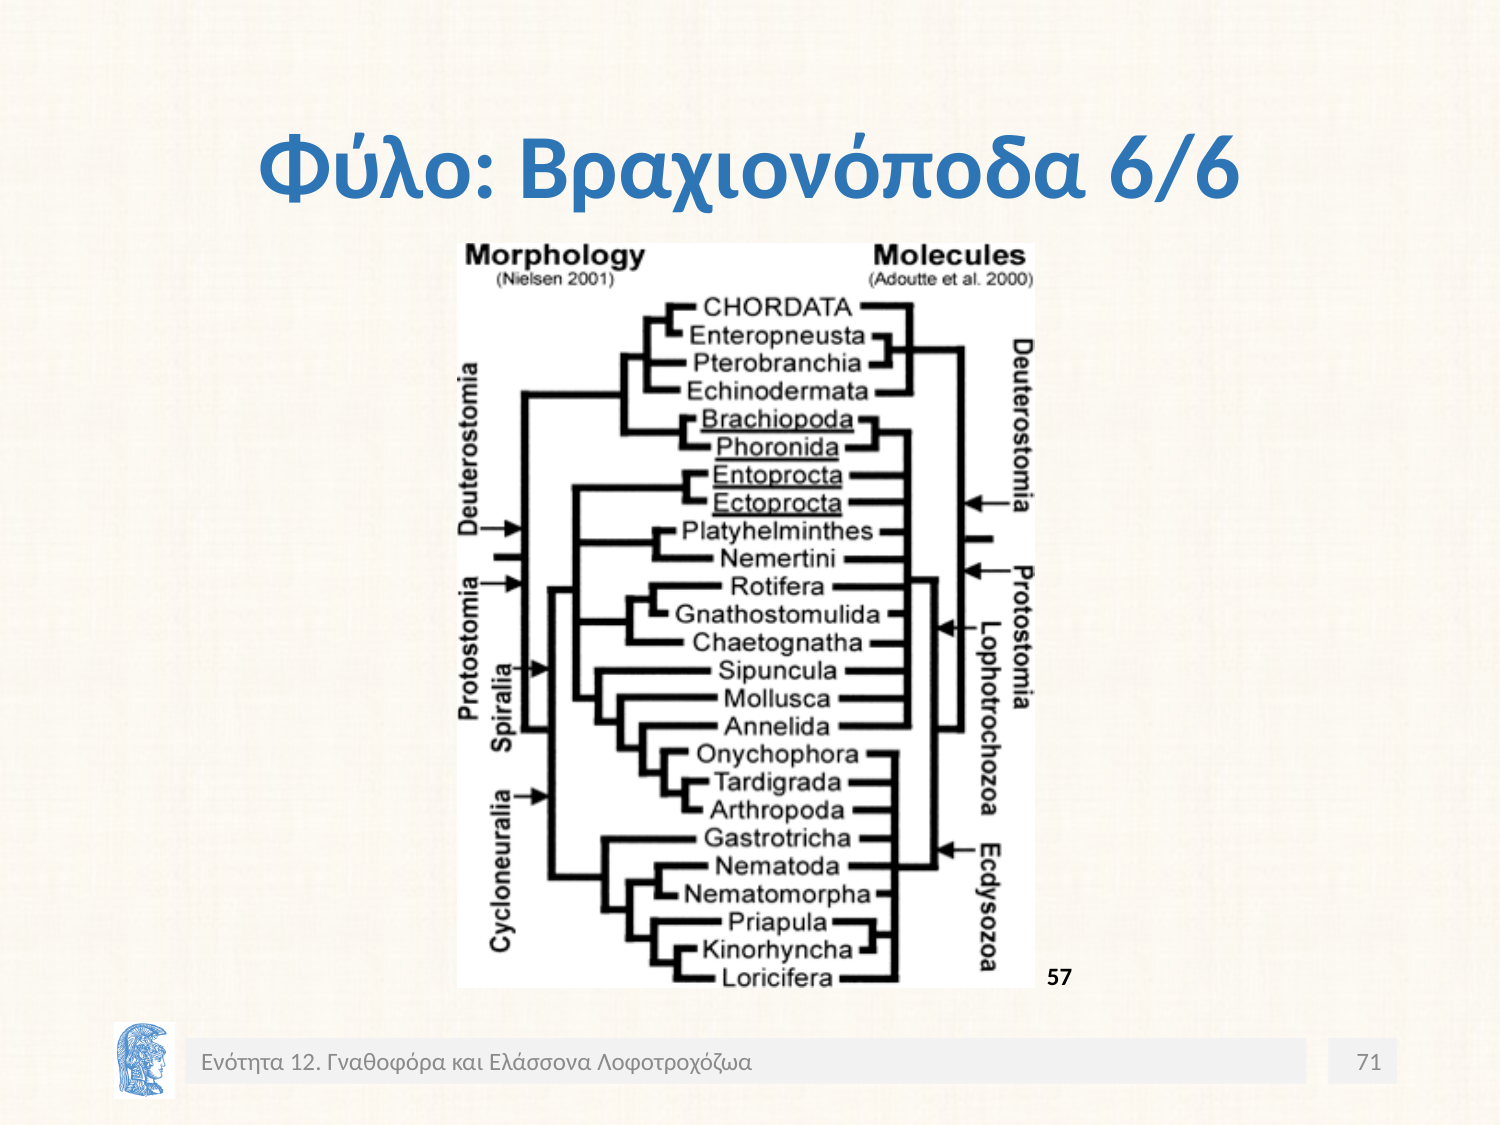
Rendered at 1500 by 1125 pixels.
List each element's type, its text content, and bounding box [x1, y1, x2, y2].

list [457, 243, 1035, 988]
picture [0, 0, 1500, 1125]
slide_number 71 [1328, 1037, 1397, 1084]
footer Ενότητα 12. Γναθοφόρα και Ελάσσονα Λοφοτροχόζωα [185, 1037, 1307, 1084]
text_box 57 [1032, 952, 1088, 998]
title Φύλο: Βραχιονόποδα 6/6 [103, 59, 1397, 278]
